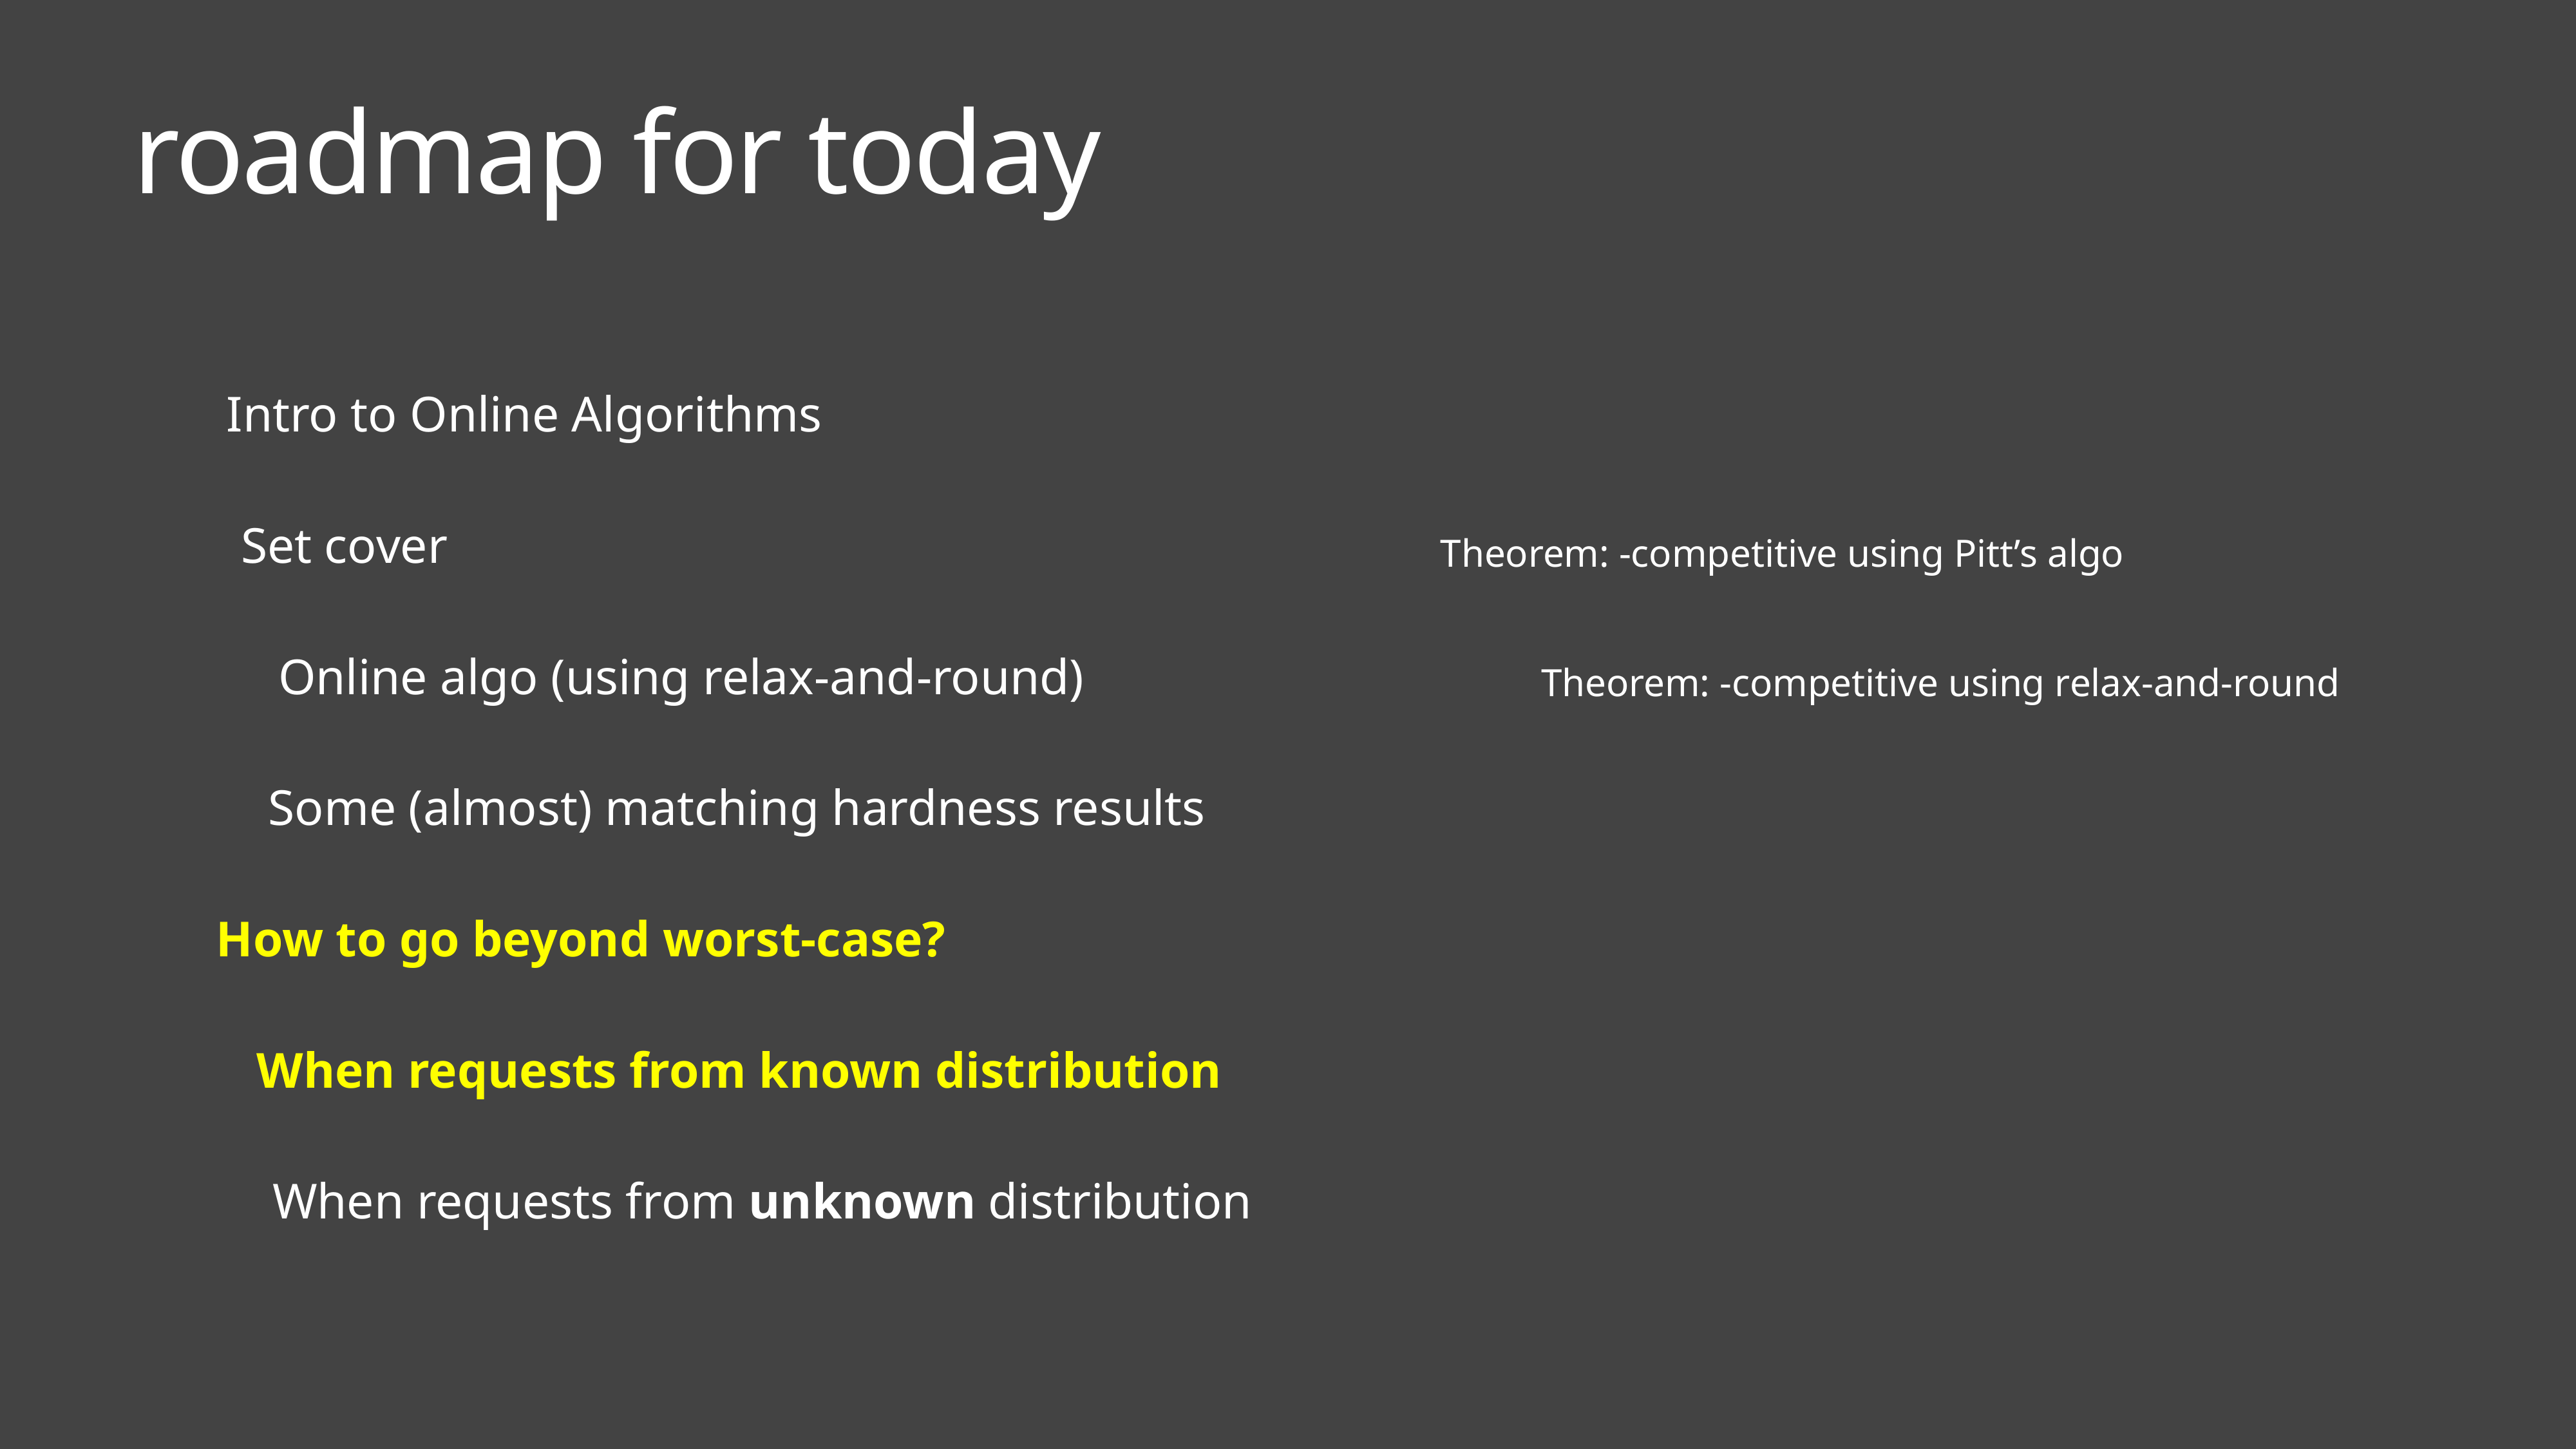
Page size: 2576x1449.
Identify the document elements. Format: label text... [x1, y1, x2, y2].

text_box When requests from known distribution [251, 1034, 1228, 1103]
text_box Set cover [235, 509, 453, 578]
title roadmap for today [127, 100, 2449, 253]
text_box How to go beyond worst-case? [211, 903, 965, 972]
text_box Online algo (using relax-and-round) [272, 640, 1090, 710]
text_box Intro to Online Algorithms [221, 378, 828, 448]
text_box When requests from unknown distribution [267, 1165, 1258, 1234]
text_box Some (almost) matching hardness results [263, 772, 1211, 841]
